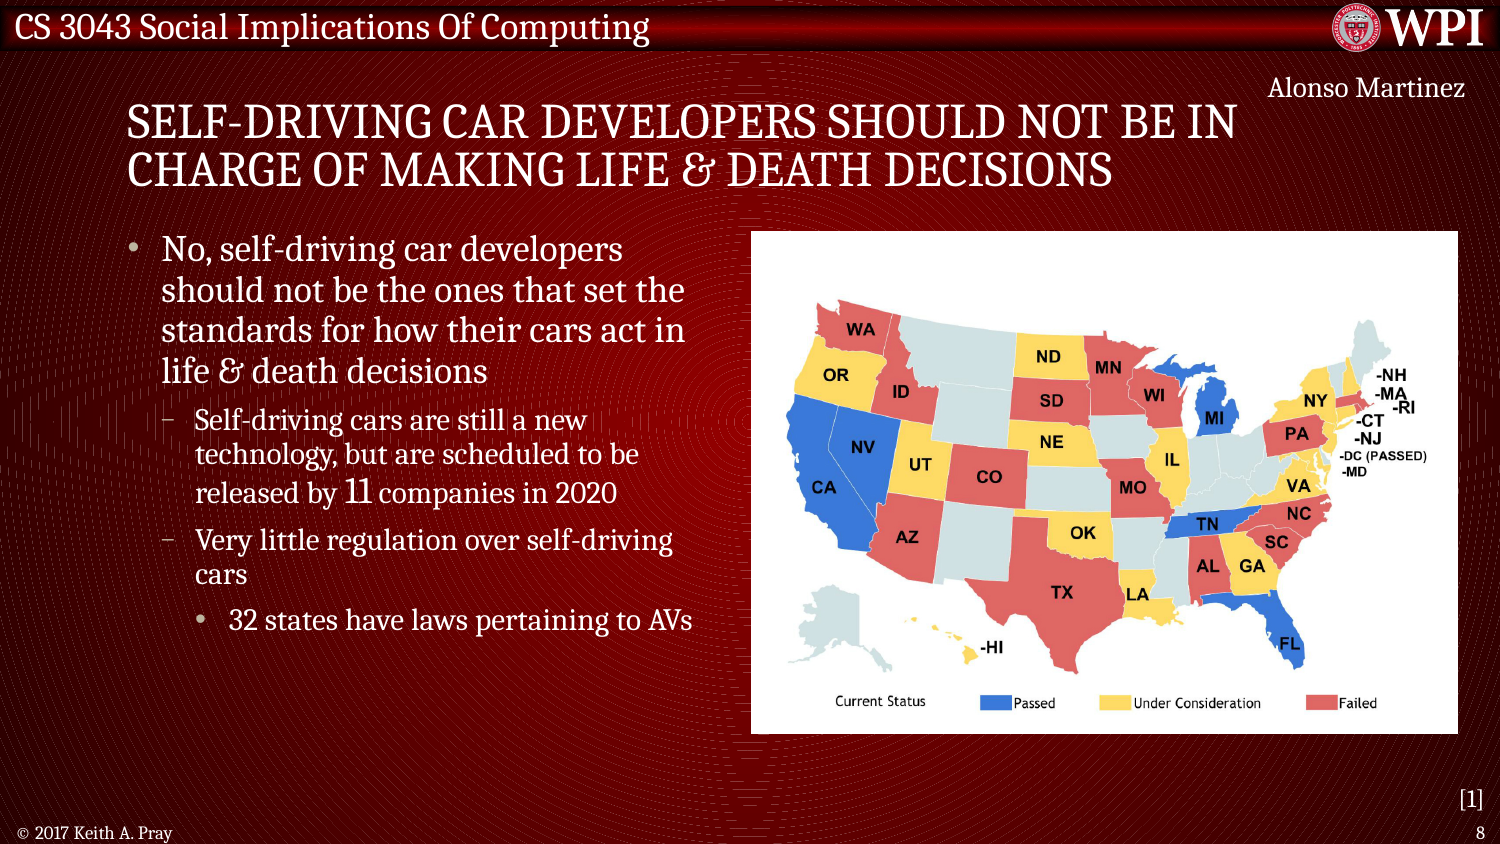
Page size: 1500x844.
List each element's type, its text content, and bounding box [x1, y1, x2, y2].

picture [1332, 3, 1483, 52]
list No, self-driving car developers should not be the ones that set the standards for how their cars act in life & death decisions Self-driving cars are still a new technology, but are scheduled to be released by 11 companies in 2020 Very little regulation over self-driving cars 32 states have laws pertaining to AVs [112, 221, 725, 772]
slide_number 8 [1397, 821, 1500, 844]
text_box [1] [0, 775, 1500, 821]
text_box Alonso Martinez [1123, 61, 1481, 112]
footer © 2017 Keith A. Pray [0, 821, 913, 844]
title SELF-DRIVING CAR DEVELOPERS SHOULD NOT BE IN CHARGE OF MAKING LIFE & DEATH DECISIONS [112, 73, 1388, 224]
picture [750, 231, 1458, 734]
